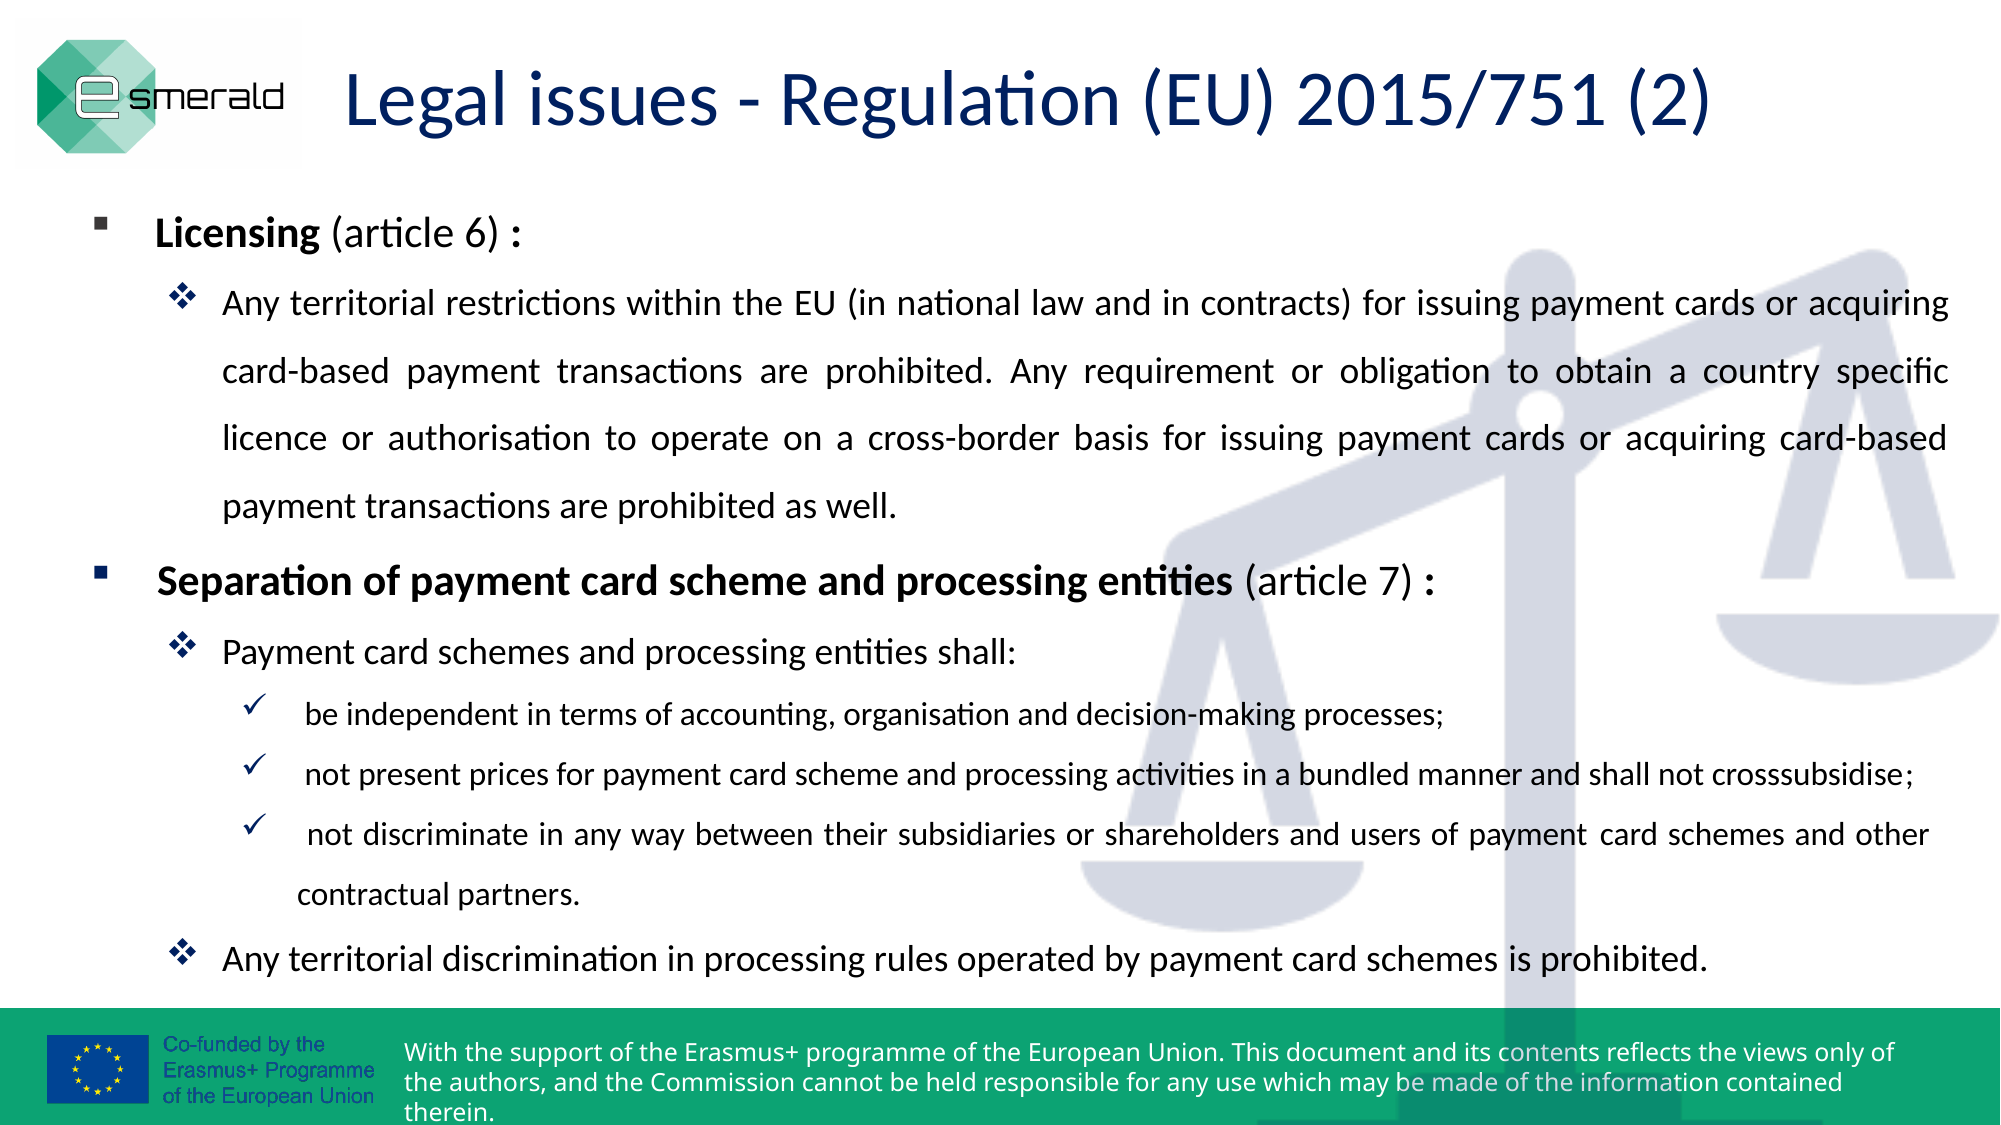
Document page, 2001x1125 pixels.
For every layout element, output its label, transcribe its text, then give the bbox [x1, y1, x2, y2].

text_box Licensing (article 6) : Any territorial restrictions within the EU (in national law and in contracts) for issuing payment cards or acquiring card-based payment transactions are prohibited. Any requirement or obligation to obtain a country specific licence or authorisation to operate on a cross-border basis for issuing payment cards or acquiring card-based payment transactions are prohibited as well. Separation of payment card scheme and processing entities (article 7) : Payment card schemes and processing entities shall: be independent in terms of accounting, organisation and decision-making processes; not present prices for payment card scheme and processing activities in a bundled manner and shall not crosssubsidise; not discriminate in any way between their subsidiaries or shareholders and users of payment card schemes and other contractual partners. Any territorial discrimination in processing rules operated by payment card schemes is prohibited. [76, 185, 976, 987]
title Legal issues - Regulation (EU) 2015/751 (2) [329, 49, 2000, 185]
picture [15, 18, 302, 169]
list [976, 156, 2000, 1125]
picture [47, 1035, 374, 1107]
